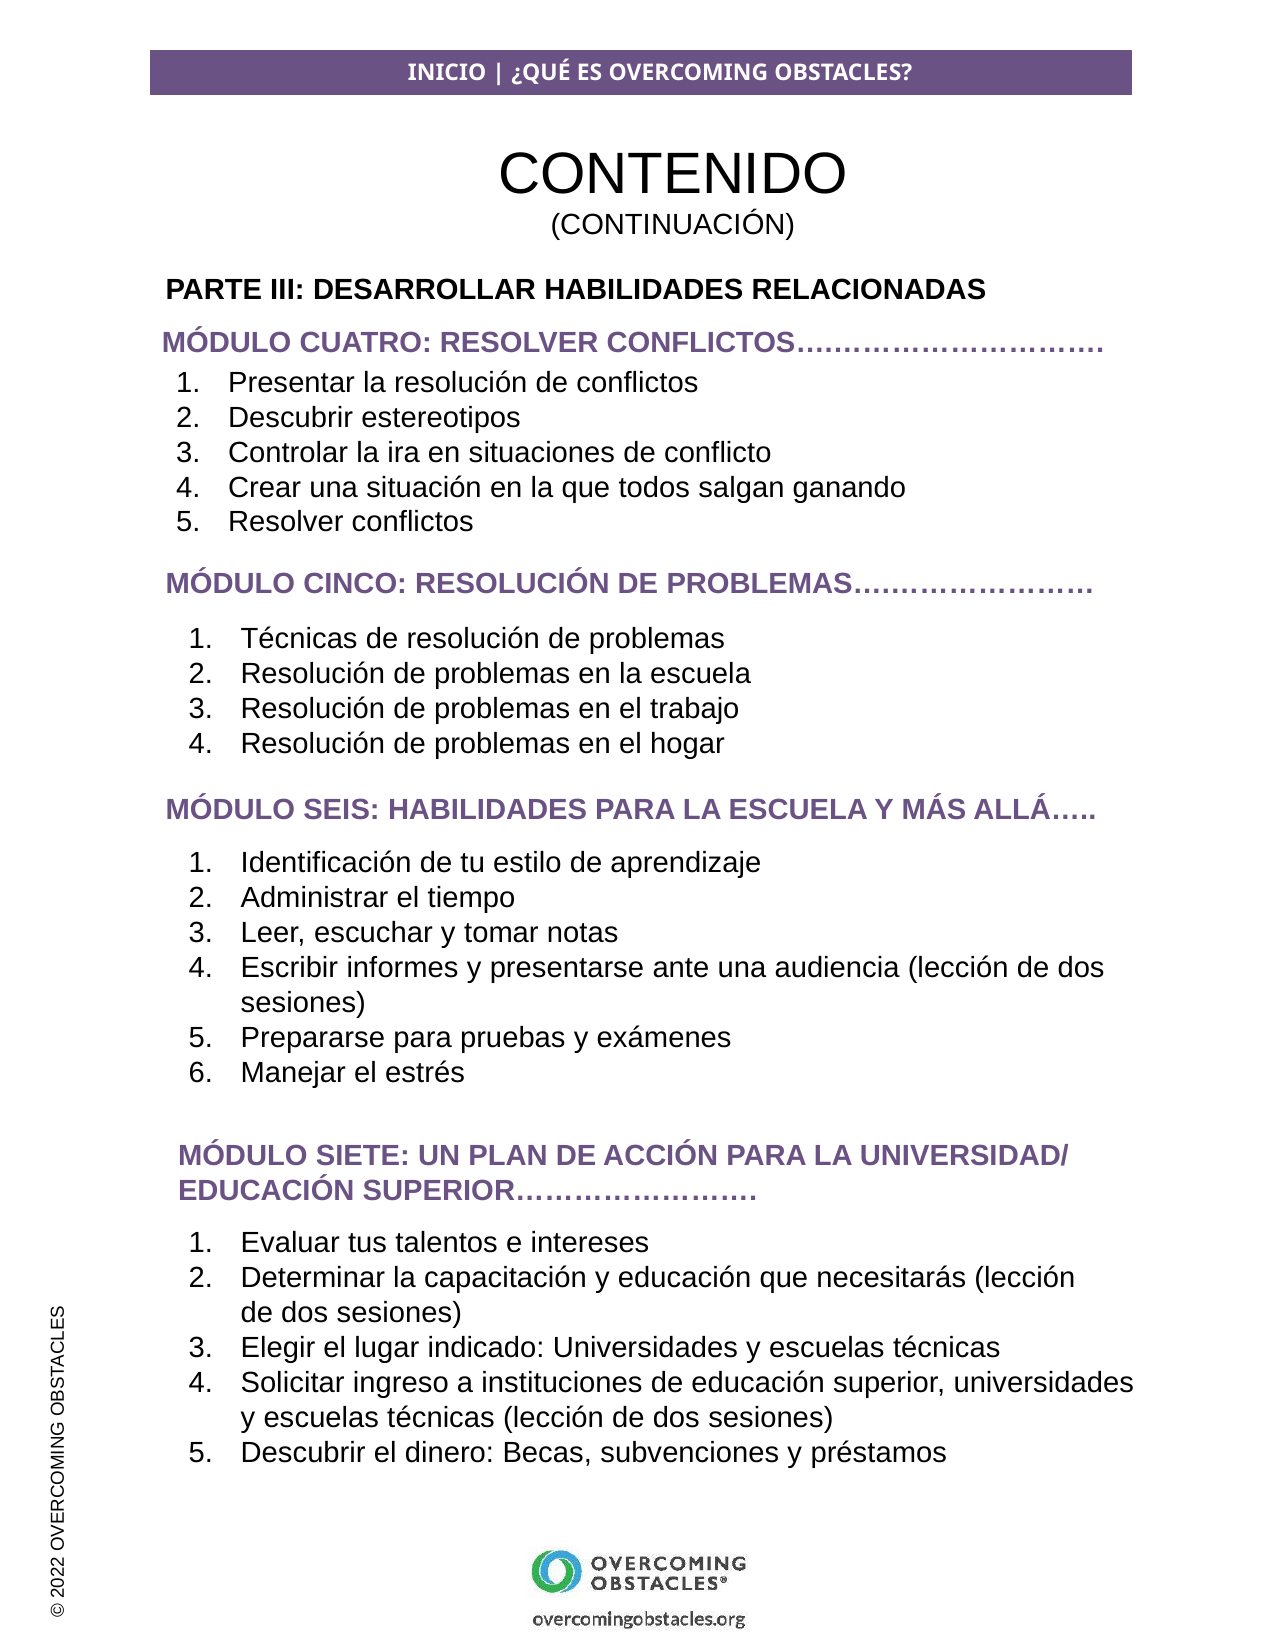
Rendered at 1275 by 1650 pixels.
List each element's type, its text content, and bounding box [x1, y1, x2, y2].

text_box PARTE III: DESARROLLAR HABILIDADES RELACIONADAS [150, 255, 1132, 321]
text_box Técnicas de resolución de problemas Resolución de problemas en la escuela Resolución de problemas en el trabajo Resolución de problemas en el hogar [150, 604, 1132, 775]
text_box MÓDULO CINCO: RESOLUCIÓN DE PROBLEMAS….………………… [150, 549, 1132, 604]
text_box Presentar la resolución de conflictos Descubrir estereotipos Controlar la ira en situaciones de conflicto Crear una situación en la que todos salgan ganando Resolver conflictos [138, 347, 1120, 553]
picture [516, 1529, 766, 1650]
text_box INICIO | ¿QUÉ ES OVERCOMING OBSTACLES? [239, 43, 1082, 99]
text_box Identificación de tu estilo de aprendizaje Administrar el tiempo Leer, escuchar y tomar notas Escribir informes y presentarse ante una audiencia (lección de dos sesiones) Prepararse para pruebas y exámenes Manejar el estrés [150, 828, 1225, 1139]
text_box CONTENIDO (CONTINUACIÓN) [301, 120, 1045, 256]
text_box MÓDULO CUATRO: RESOLVER CONFLICTOS….………………………. [146, 308, 1128, 374]
text_box [150, 50, 239, 95]
text_box MÓDULO SEIS: HABILIDADES PARA LA ESCUELA Y MÁS ALLÁ….. [150, 775, 1132, 828]
text_box [1082, 50, 1132, 95]
text_box Evaluar tus talentos e intereses Determinar la capacitación y educación que necesitarás (lección de dos sesiones) Elegir el lugar indicado: Universidades y escuelas técnicas Solicitar ingreso a instituciones de educación superior, universidades y escuelas técnicas (lección de dos sesiones) Descubrir el dinero: Becas, subvenciones y préstamos [150, 1208, 1275, 1484]
text_box MÓDULO SIETE: UN PLAN DE ACCIÓN PARA LA UNIVERSIDAD/ EDUCACIÓN SUPERIOR……………………. [163, 1121, 1238, 1208]
text_box © 2022 OVERCOMING OBSTACLES [33, 1264, 79, 1633]
